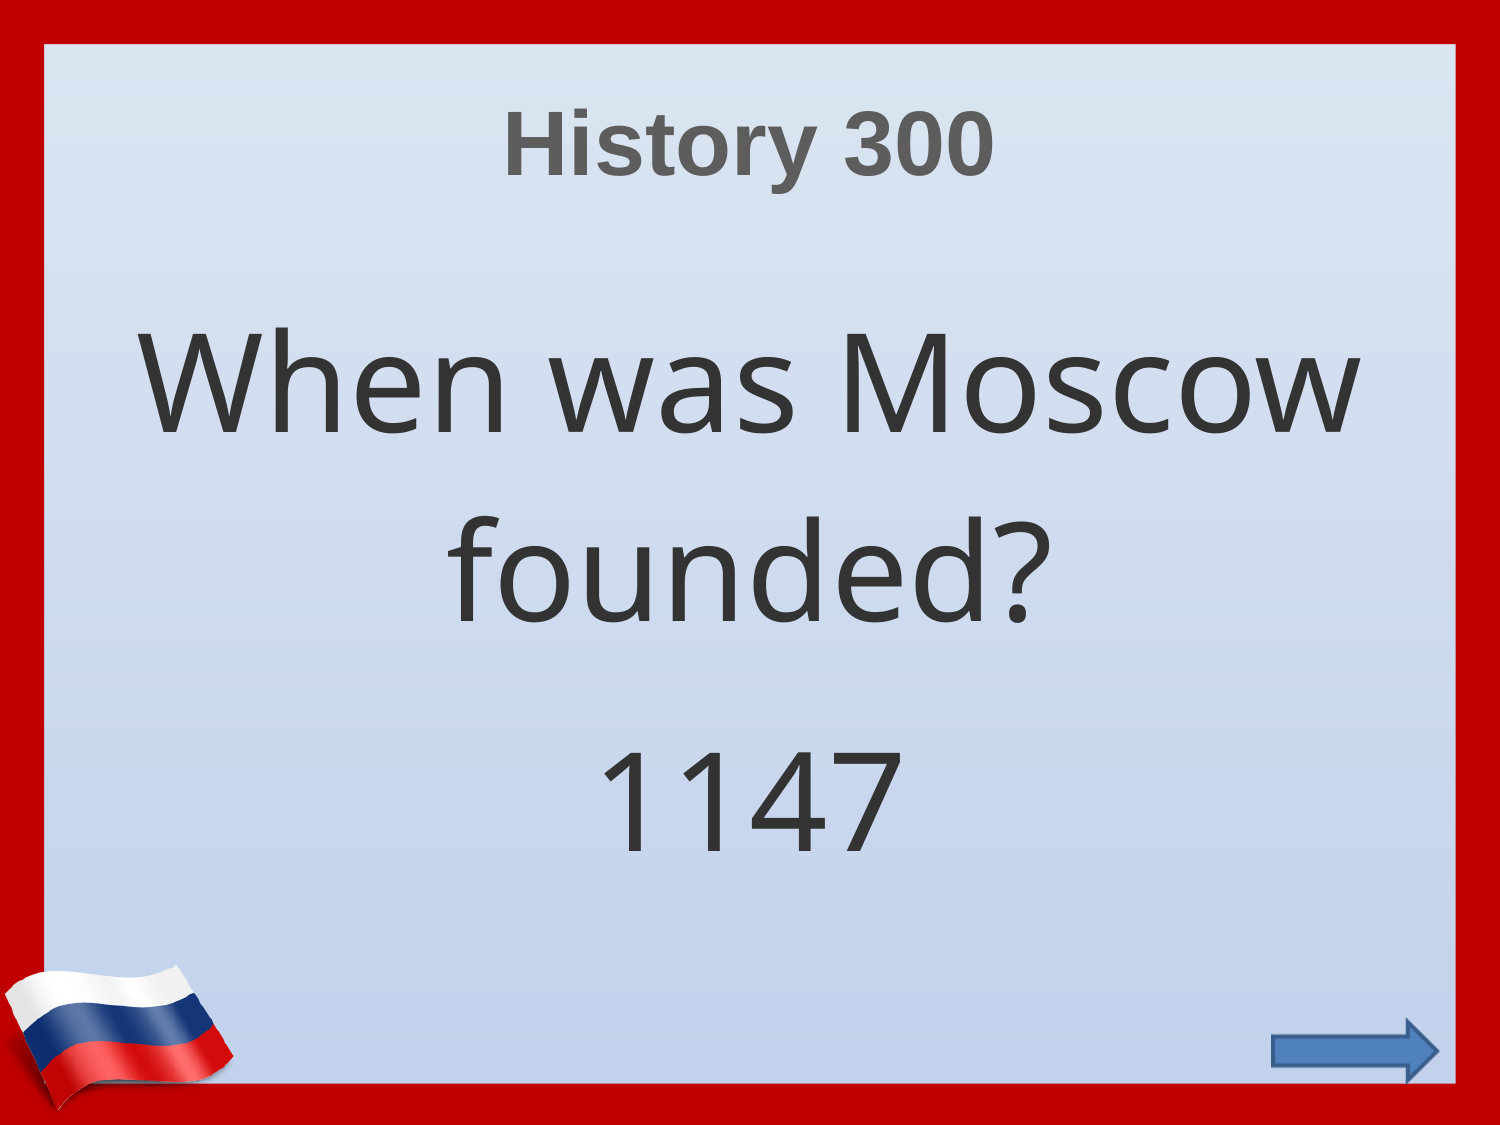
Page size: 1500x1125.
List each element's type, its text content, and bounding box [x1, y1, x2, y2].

title History 300 [74, 44, 1426, 233]
picture [0, 906, 237, 1125]
list When was Moscow founded? 1147 [74, 262, 1426, 1006]
picture [1270, 1016, 1440, 1085]
